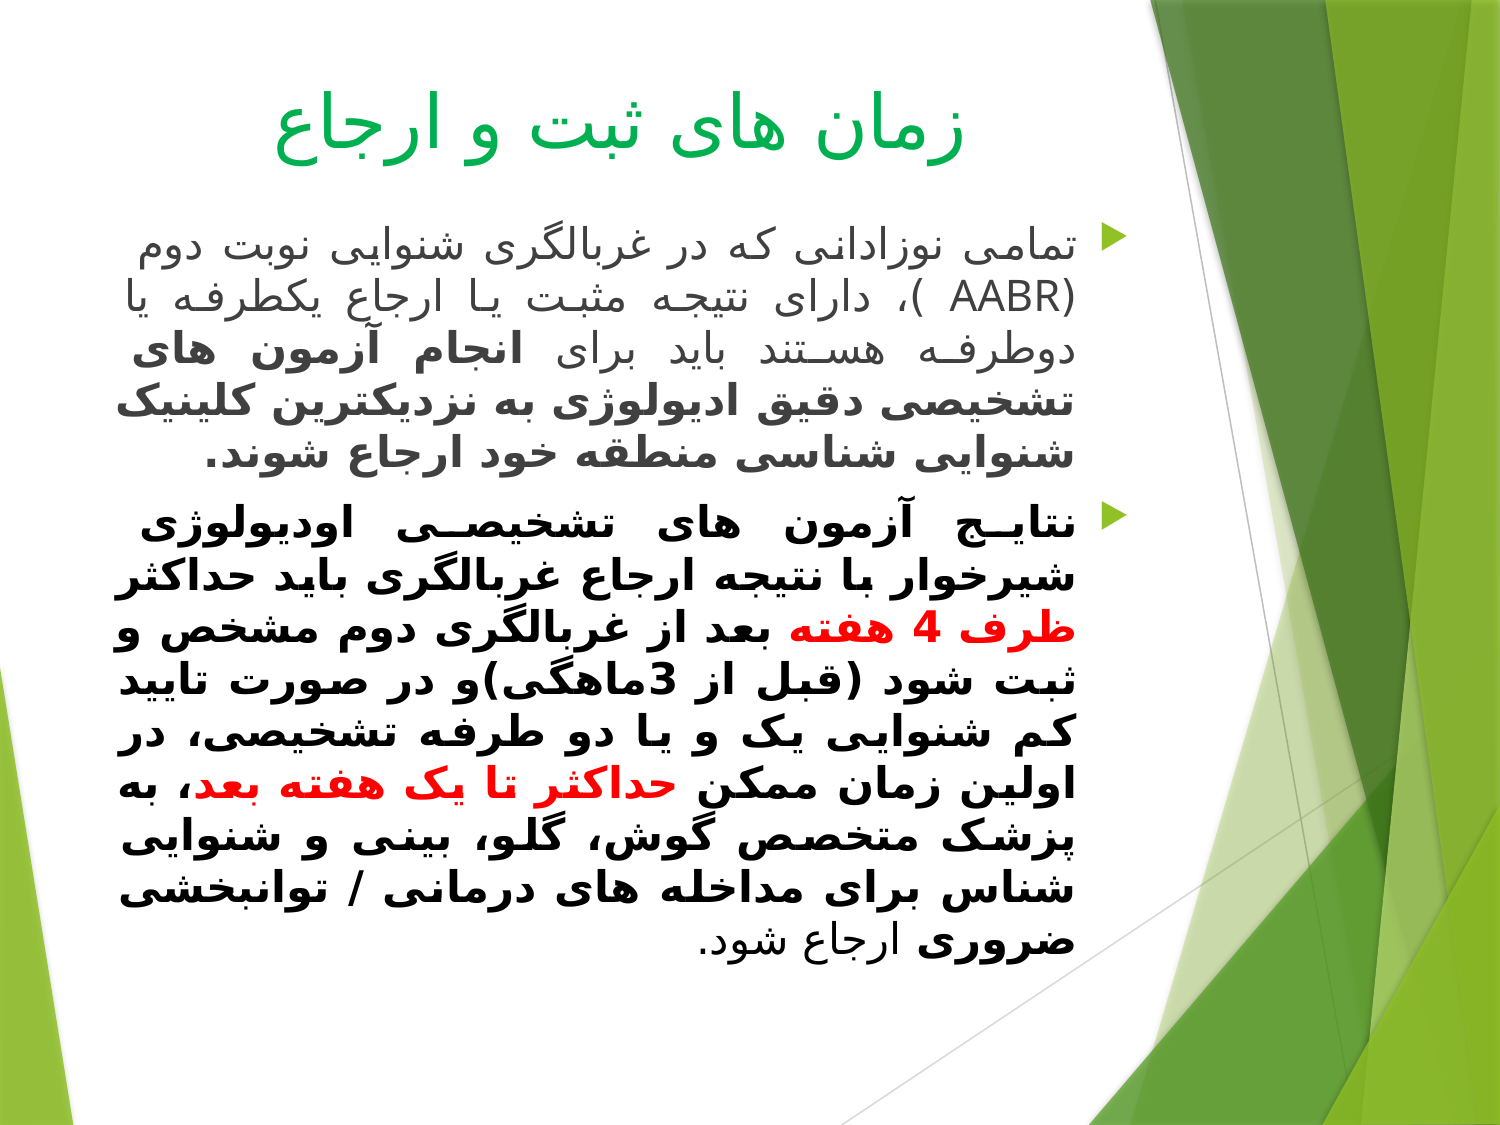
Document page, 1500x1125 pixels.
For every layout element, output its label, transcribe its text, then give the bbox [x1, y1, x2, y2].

title زمان های ثبت و ارجاع [99, 66, 1142, 185]
list تمامی نوزادانی که در غربالگری شنوایی نوبت دوم (AABR )، دارای نتیجه مثبت یا ارجاع یکطرفه یا دوطرفه هستند باید برای انجام آزمون های تشخیصی دقیق ادیولوژی به نزدیکترین کلینیک شنوایی شناسی منطقه خود ارجاع شوند. نتایج آزمون های تشخیصی اودیولوژی شیرخوار با نتیجه ارجاع غربالگری باید حداکثر ظرف 4 هفته بعد از غربالگری دوم مشخص و ثبت شود (قبل از 3ماهگی)و در صورت تایید کم شنوایی یک و یا دو طرفه تشخیصی، در اولین زمان ممکن حداکثر تا یک هفته بعد، به پزشک متخصص گوش، گلو، بینی و شنوایی شناس برای مداخله های درمانی / توانبخشی ضروری ارجاع شود. [99, 208, 1142, 991]
